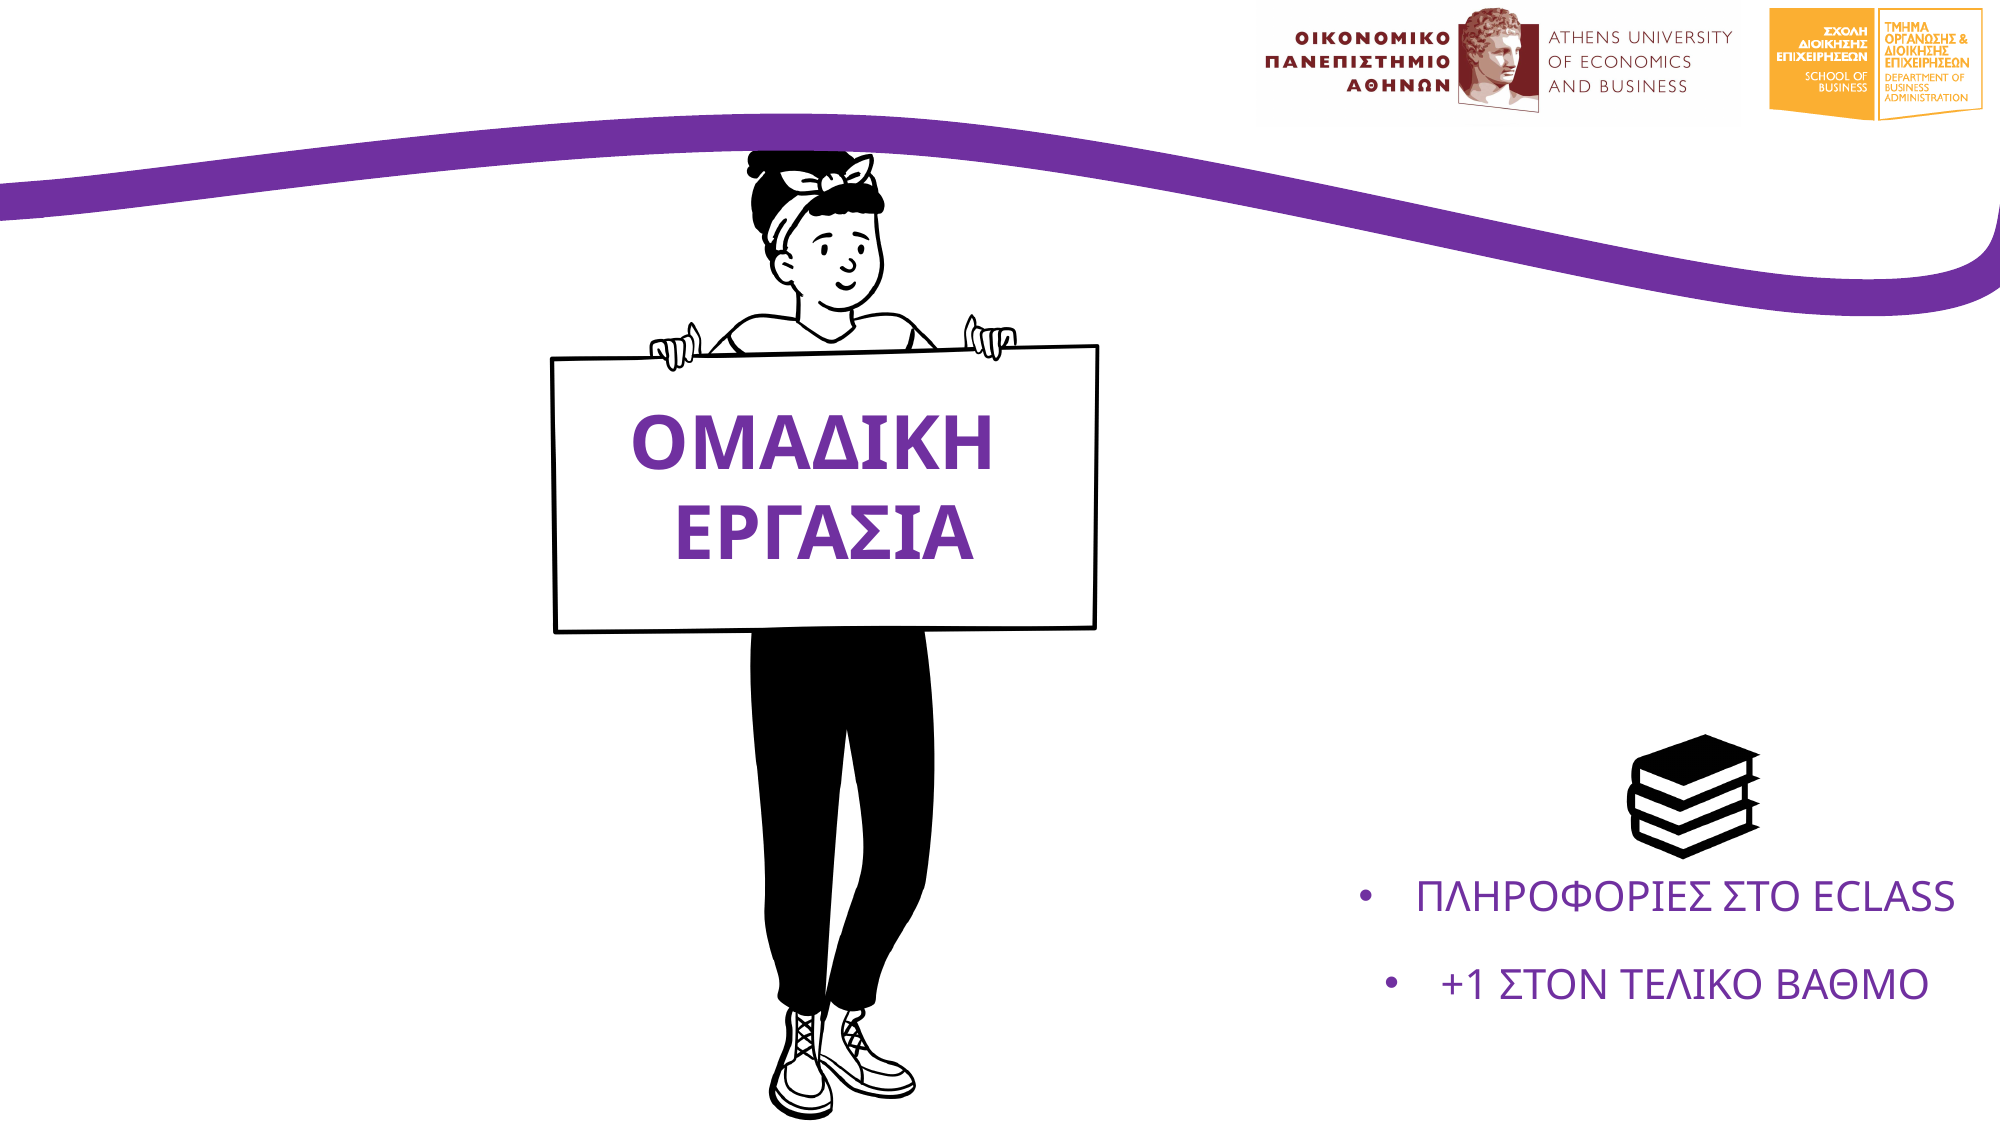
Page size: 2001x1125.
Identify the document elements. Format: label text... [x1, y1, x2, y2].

text_box [0, 142, 539, 204]
text_box [1108, 160, 2000, 299]
picture [1768, 7, 1983, 121]
footer +1 ΣΤΟΝ ΤΕΛΙΚΟ ΒΑΘΜΟ [1324, 952, 1990, 1013]
picture [1256, 0, 1741, 127]
text_box ΠΛΗΡΟΦΟΡΙΕΣ ΣΤΟ ECLASS [1343, 862, 1972, 928]
picture [1618, 721, 1769, 872]
picture [539, 125, 1108, 1125]
